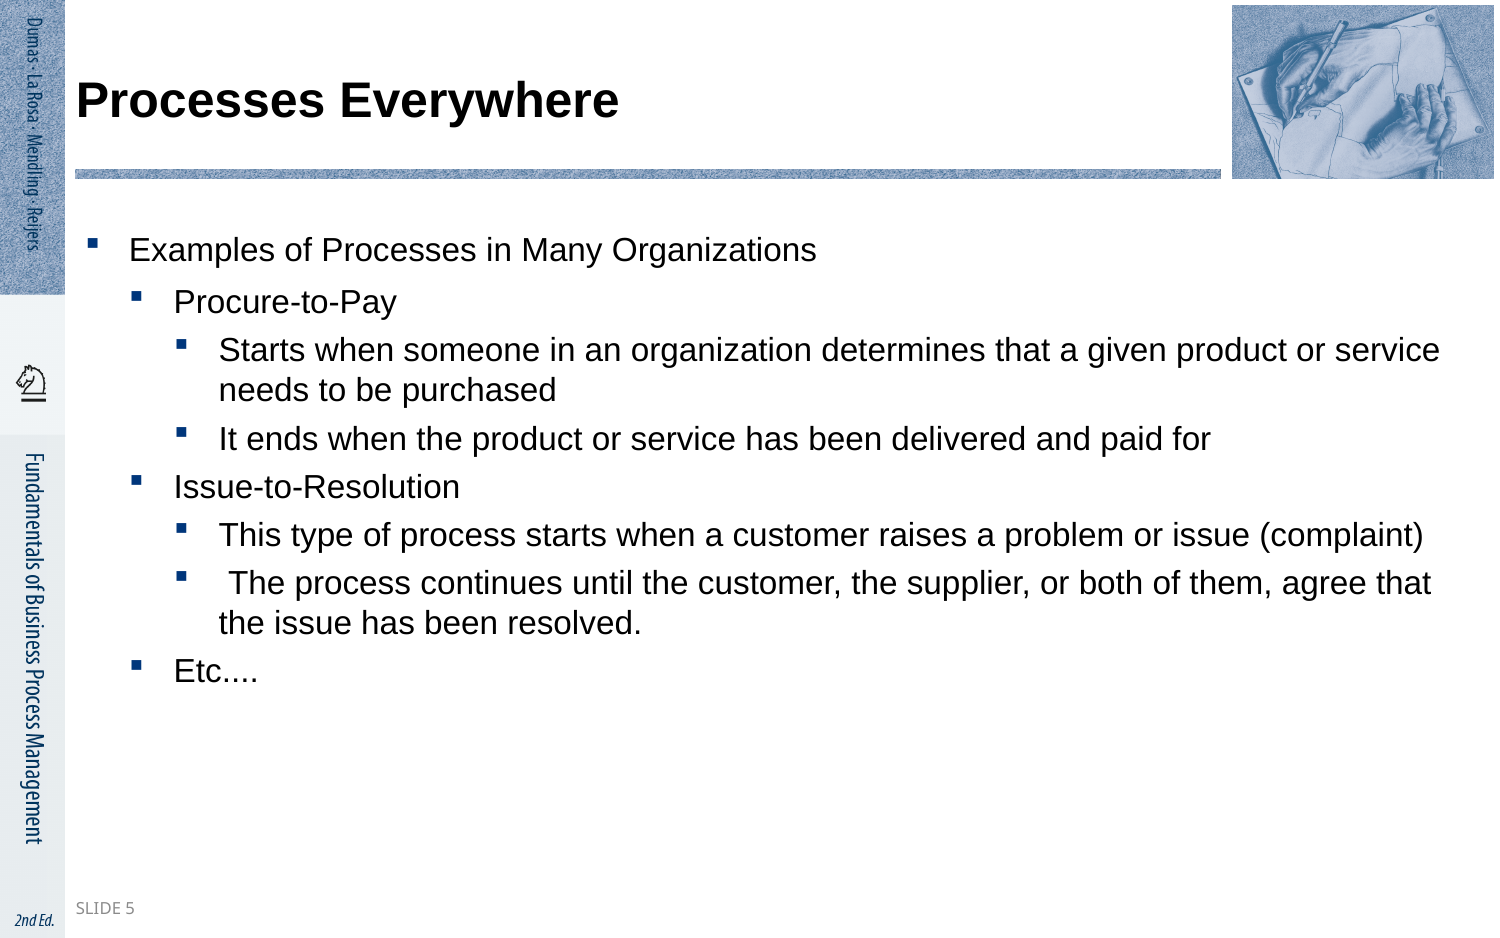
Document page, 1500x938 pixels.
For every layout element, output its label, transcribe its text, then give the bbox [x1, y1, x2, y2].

picture [1232, 5, 1494, 179]
picture [0, 0, 65, 938]
title Processes Everywhere [75, 22, 1198, 172]
slide_number Slide 5 [75, 887, 223, 931]
list Examples of Processes in Many Organizations Procure-to-Pay Starts when someone in an organization determines that a given product or service needs to be purchased It ends when the product or service has been delivered and paid for Issue-to-Resolution This type of process starts when a customer raises a problem or issue (complaint) The process continues until the customer, the supplier, or both of them, agree that the issue has been resolved. Etc.... [85, 220, 1457, 853]
picture [75, 169, 1221, 179]
